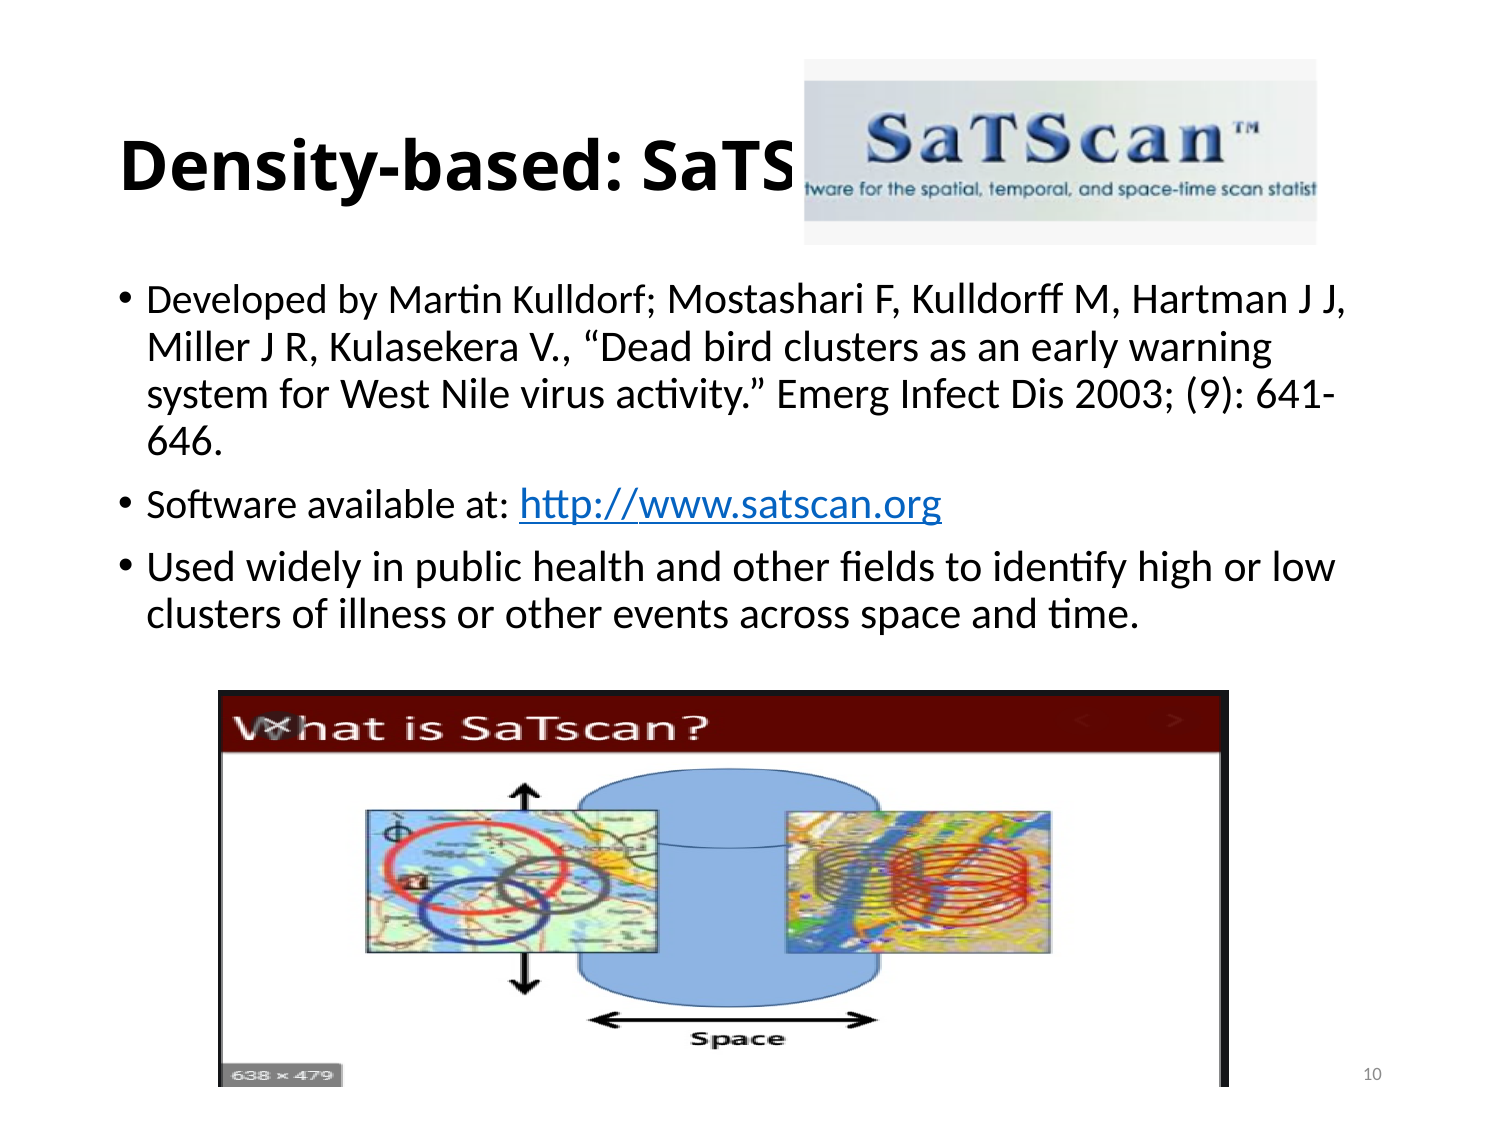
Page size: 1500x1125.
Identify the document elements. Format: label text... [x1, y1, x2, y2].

slide_number 10 [1059, 1042, 1397, 1103]
title Density-based: SaTScan [103, 59, 792, 202]
list Developed by Martin Kulldorf; Mostashari F, Kulldorff M, Hartman J J, Miller J R, Kulasekera V., “Dead bird clusters as an early warning system for West Nile virus activity.” Emerg Infect Dis 2003; (9): 641-646. Software available at: http://www.satscan.org Used widely in public health and other fields to identify high or low clusters of illness or other events across space and time. [103, 202, 1397, 1057]
picture [792, 59, 1327, 245]
picture [218, 690, 1229, 1087]
